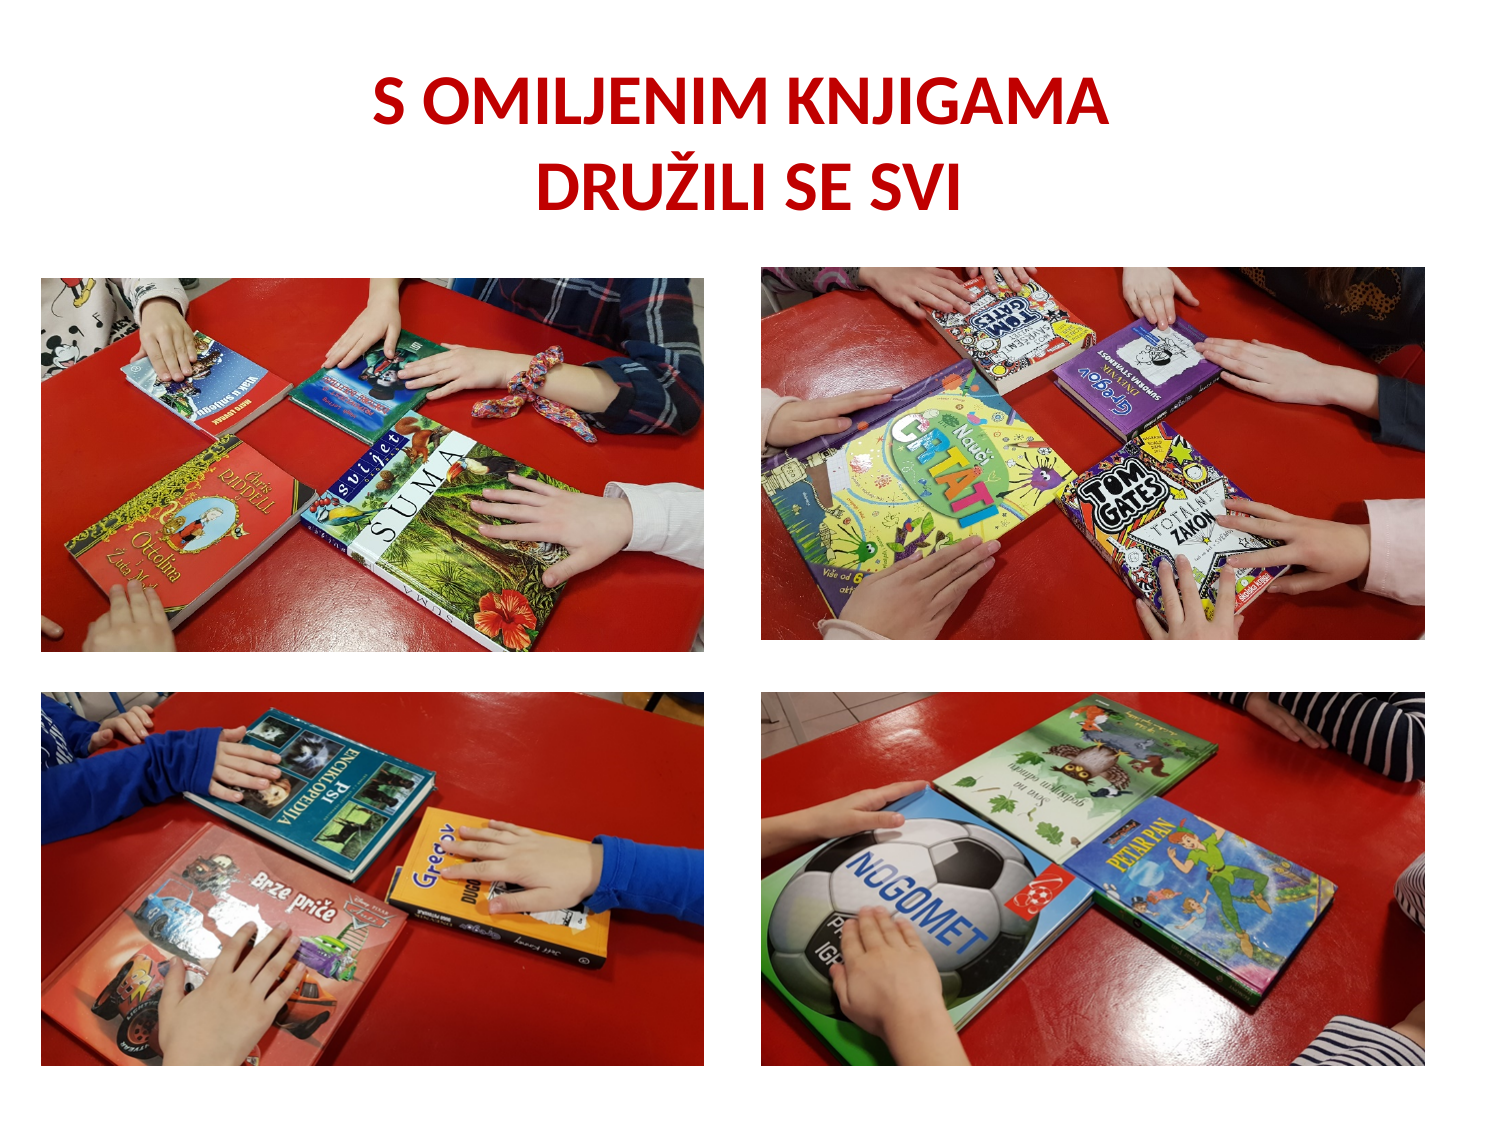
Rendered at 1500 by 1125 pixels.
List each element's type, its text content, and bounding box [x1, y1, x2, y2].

picture [40, 692, 704, 1066]
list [40, 278, 704, 652]
title S OMILJENIM KNJIGAMA DRUŽILI SE SVI [75, 45, 1425, 233]
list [761, 266, 1425, 640]
picture [761, 692, 1426, 1066]
